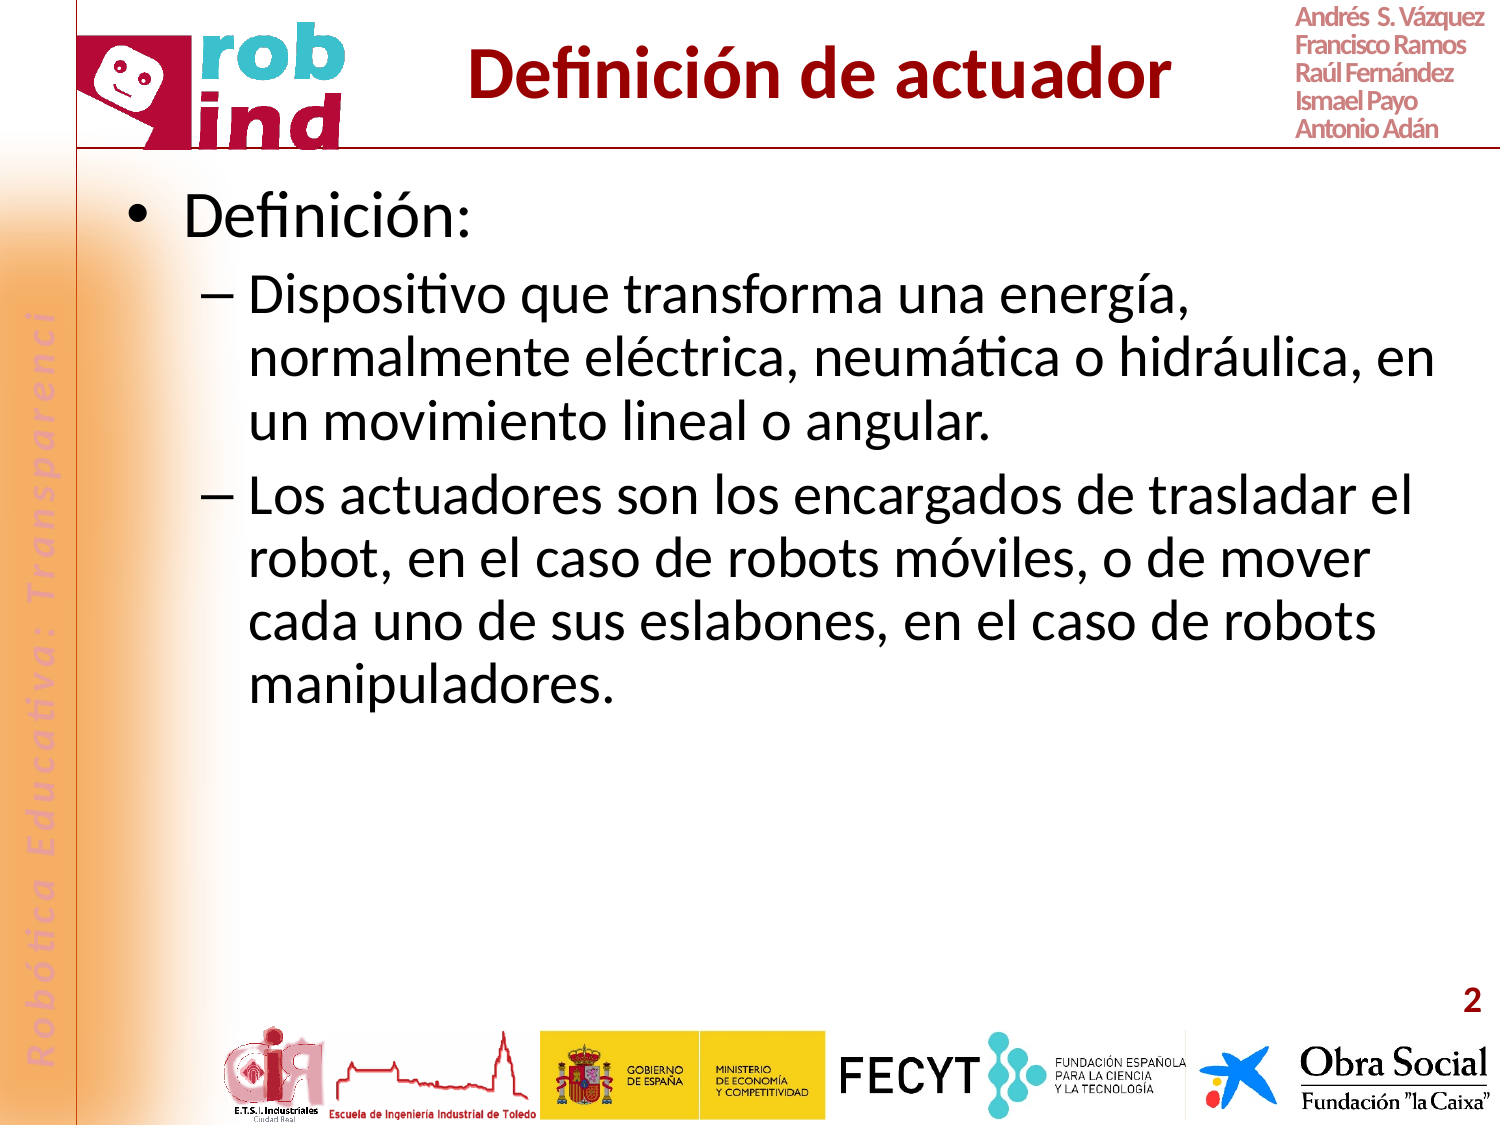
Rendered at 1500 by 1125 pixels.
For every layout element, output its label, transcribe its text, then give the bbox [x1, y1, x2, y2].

title Definición de actuador [348, 1, 1294, 149]
slide_number 2 [1364, 967, 1498, 1027]
picture [1191, 1033, 1498, 1117]
picture [540, 1030, 1186, 1120]
picture [221, 1026, 537, 1124]
picture [76, 16, 347, 150]
list Definición: Dispositivo que transforma una energía, normalmente eléctrica, neumática o hidráulica, en un movimiento lineal o angular. Los actuadores son los encargados de trasladar el robot, en el caso de robots móviles, o de mover cada uno de sus eslabones, en el caso de robots manipuladores. [112, 172, 1483, 1024]
